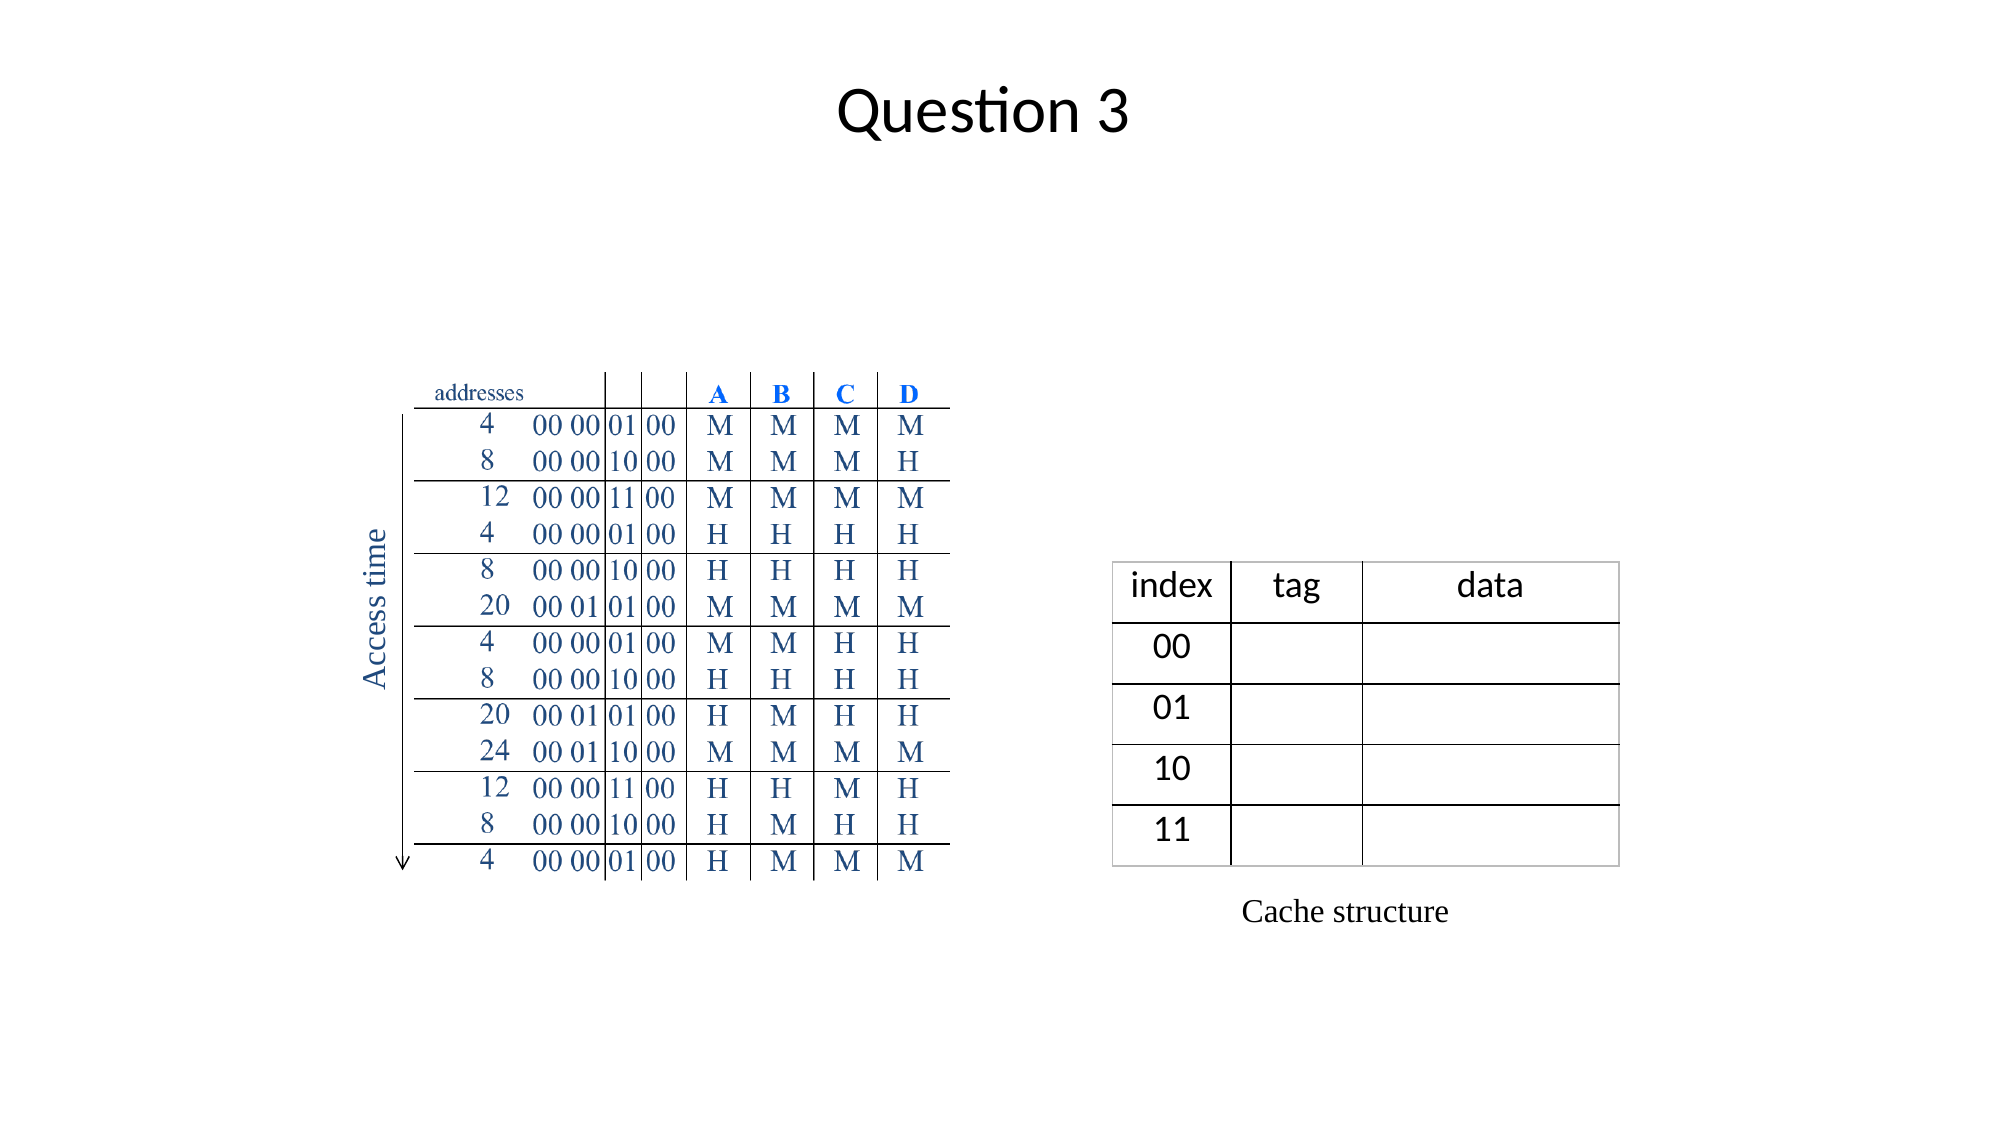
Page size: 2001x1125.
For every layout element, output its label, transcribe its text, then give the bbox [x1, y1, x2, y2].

table_header index [1113, 563, 1230, 622]
table_cell [1363, 624, 1618, 683]
picture [414, 362, 960, 896]
table_cell [1363, 745, 1618, 804]
table_cell 00 [1113, 624, 1230, 683]
table_cell [1232, 745, 1362, 804]
text_box Access time [344, 513, 398, 705]
table_header tag [1232, 563, 1362, 622]
table_cell 11 [1113, 806, 1230, 865]
table_cell [1363, 806, 1618, 865]
table_cell [1232, 624, 1362, 683]
title Question 3 [133, 12, 1834, 200]
table_header data [1363, 563, 1618, 622]
table_cell [1232, 685, 1362, 744]
table_cell 01 [1113, 685, 1230, 744]
table_cell [1363, 685, 1618, 744]
table_cell [1232, 806, 1362, 865]
text_box Cache structure [1226, 881, 1465, 937]
table_cell 10 [1113, 745, 1230, 804]
